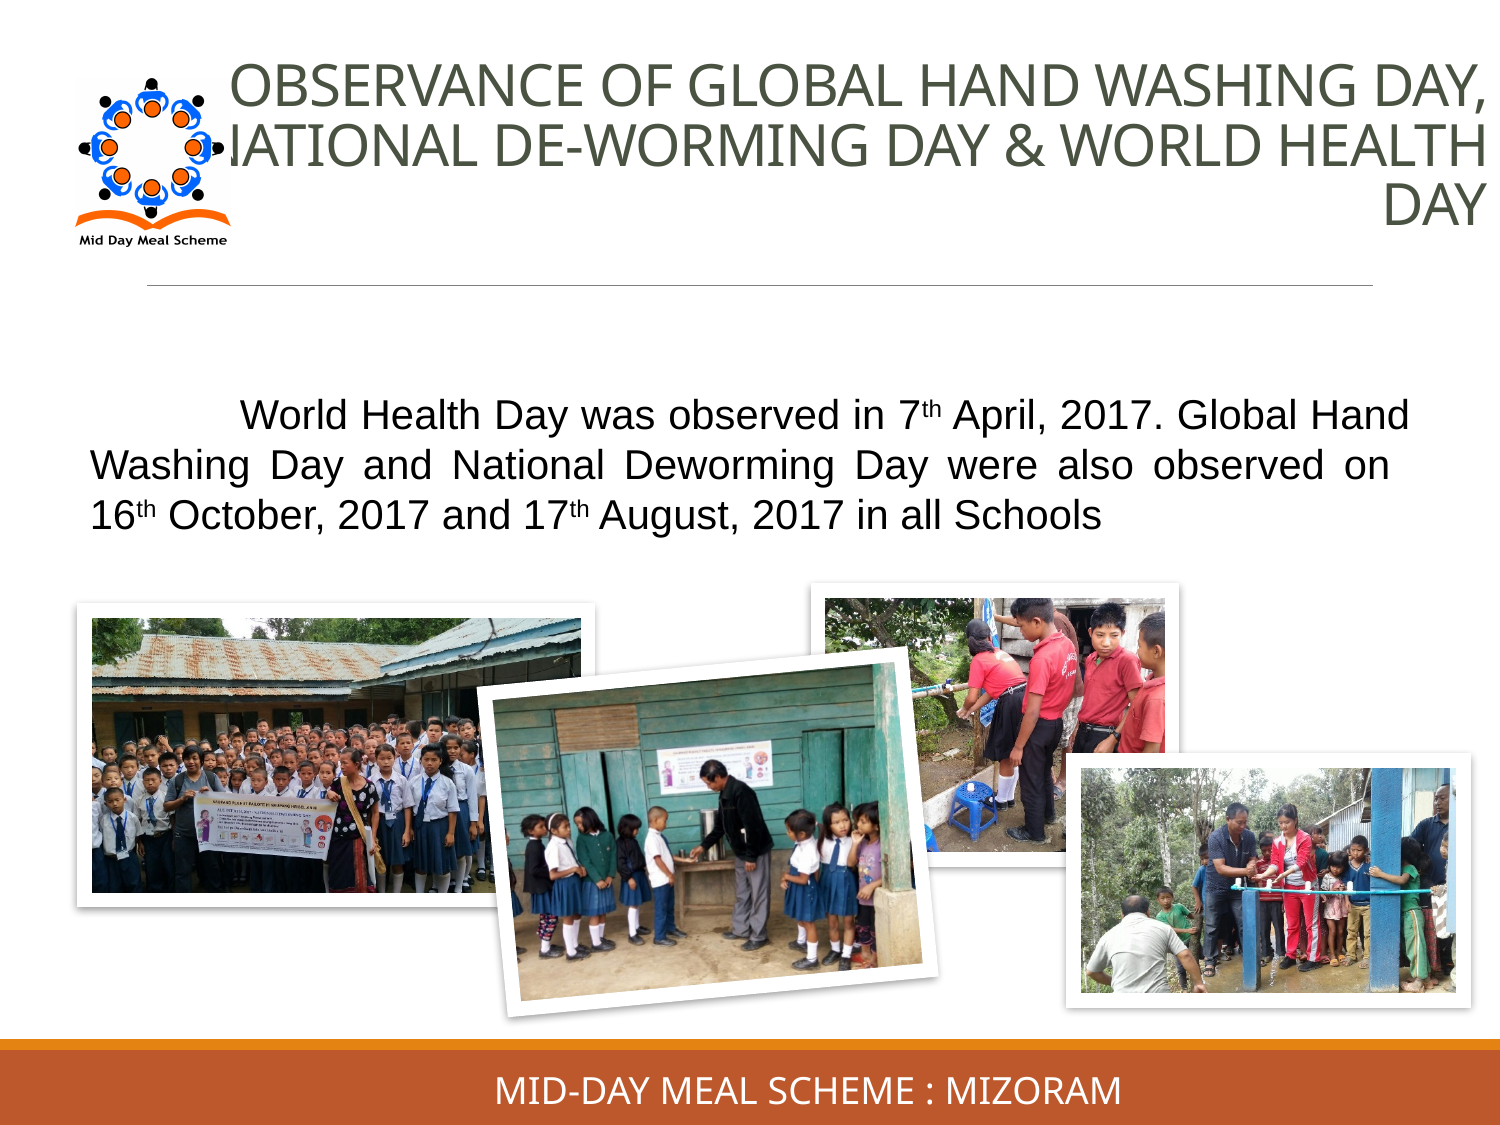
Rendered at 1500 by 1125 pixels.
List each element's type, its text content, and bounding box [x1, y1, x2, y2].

picture [90, 597, 1457, 1001]
footer Mid-Day Meal Scheme : MIZORAM [453, 1059, 1164, 1120]
text_box World Health Day was observed in 7th April, 2017. Global Hand Washing Day and National Deworming Day were also observed on 16th October, 2017 and 17th August, 2017 in all Schools [75, 380, 1426, 546]
picture [74, 77, 231, 247]
title OBSERVANCE OF GLOBAL HAND WASHING DAY, NATIONAL DE-WORMING DAY & WORLD HEALTH DAY [239, 92, 1500, 245]
